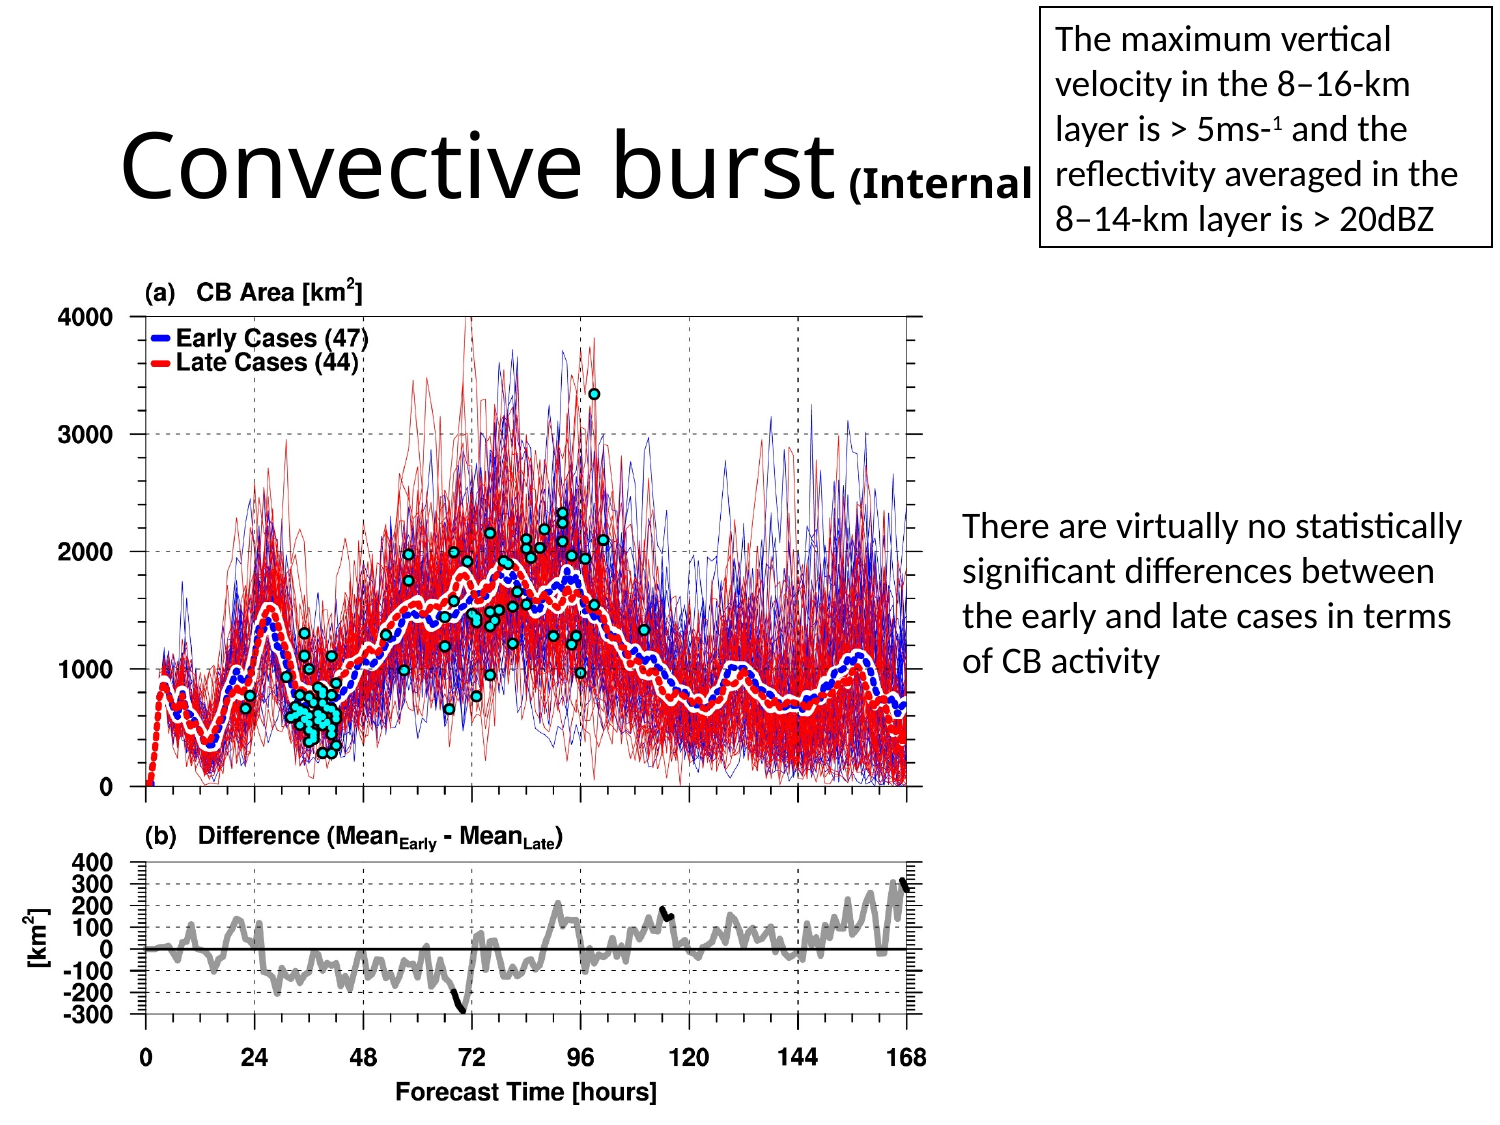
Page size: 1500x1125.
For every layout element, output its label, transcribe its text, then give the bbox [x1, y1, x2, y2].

text_box There are virtually no statistically significant differences between the early and late cases in terms of CB activity [947, 494, 1484, 689]
title Convective burst (Internal factors) [103, 59, 1397, 278]
picture [22, 277, 926, 1105]
text_box The maximum vertical velocity in the 8–16-km layer is > 5ms-1 and the reflectivity averaged in the 8–14-km layer is > 20dBZ [1039, 6, 1493, 248]
